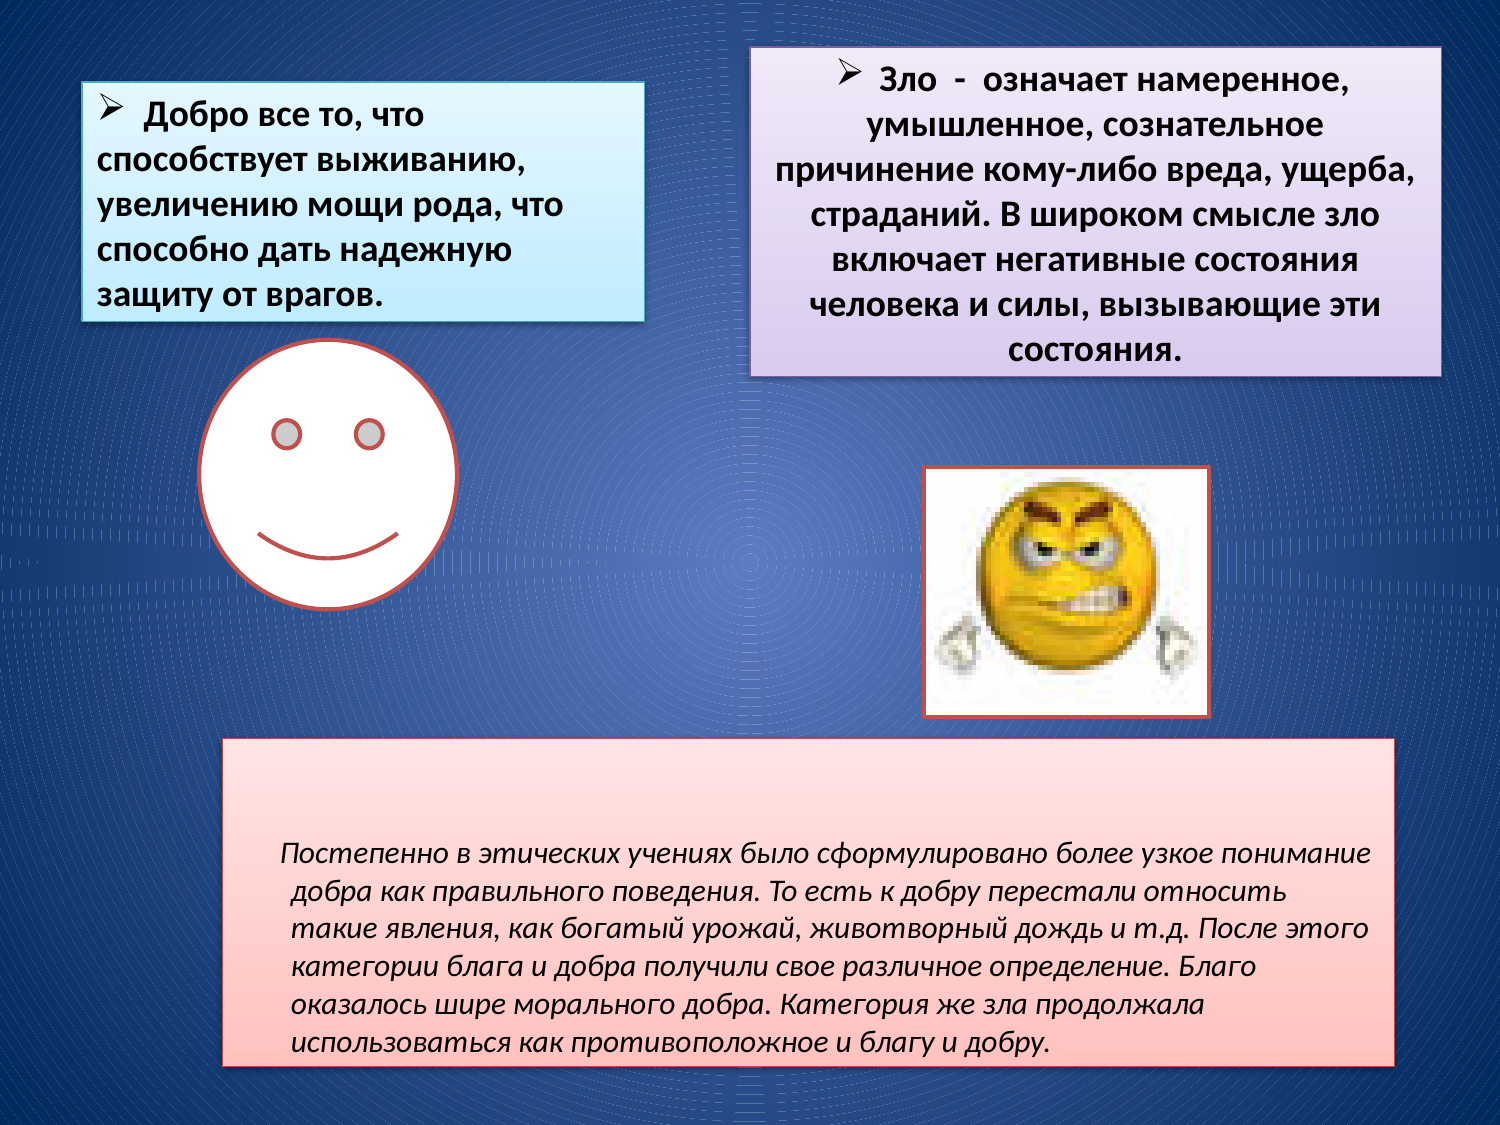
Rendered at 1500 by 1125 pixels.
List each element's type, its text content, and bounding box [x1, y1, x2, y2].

picture [925, 468, 1208, 716]
text_box Зло - означает намеренное, умышленное, сознательное причинение кому-либо вреда, ущерба, страданий. В широком смысле зло включает негативные состояния человека и силы, вызывающие эти состояния. [749, 46, 1442, 377]
text_box Добро все то, что способствует выживанию, увеличению мощи рода, что способно дать надежную защиту от врагов. [81, 81, 645, 322]
text_box [197, 337, 460, 612]
list Постепенно в этических учениях было сформулировано более узкое понимание добра как правильного поведения. То есть к добру перестали относить такие явления, как богатый урожай, животворный дождь и т.д. После этого категории блага и добра получили свое различное определение. Благо оказалось шире морального добра. Категория же зла продолжала использоваться как противоположное и благу и добру. [222, 738, 1395, 1067]
